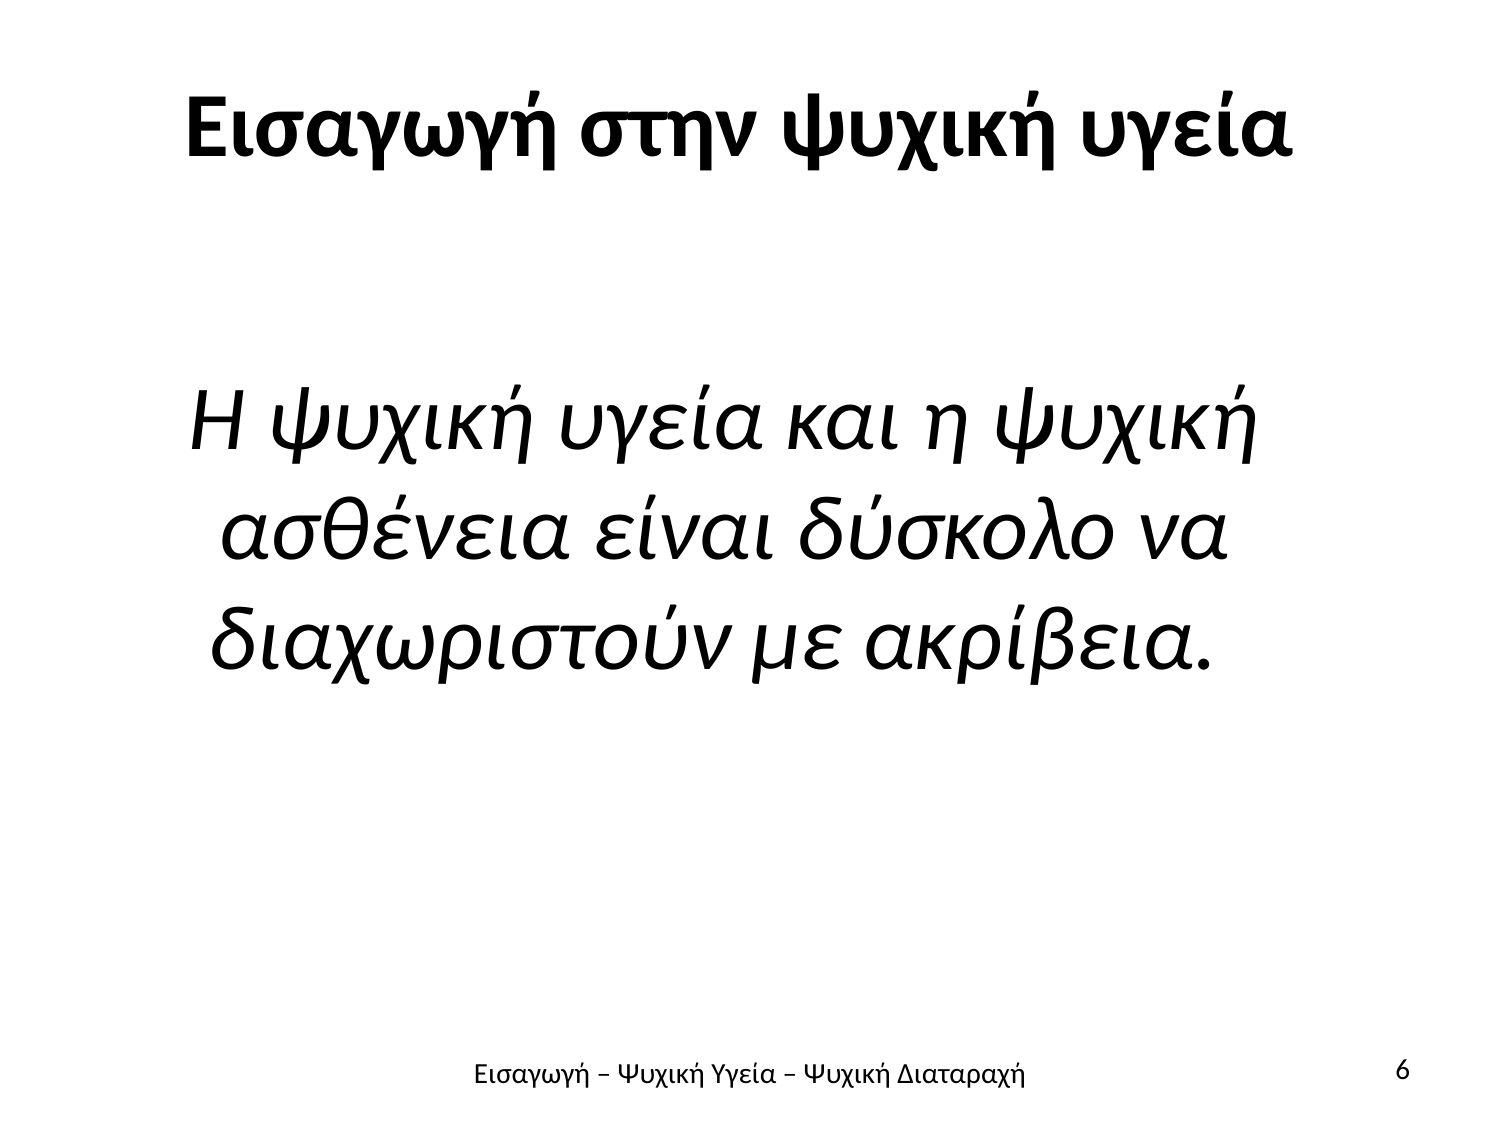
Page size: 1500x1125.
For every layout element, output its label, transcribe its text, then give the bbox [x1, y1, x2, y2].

list Η ψυχική υγεία και η ψυχική ασθένεια είναι δύσκολο να διαχωριστούν με ακρίβεια. [75, 349, 1375, 736]
text_box 6 [1074, 1042, 1425, 1103]
text_box Εισαγωγή – Ψυχική Υγεία – Ψυχική Διαταραχή [454, 1046, 1046, 1125]
title Εισαγωγή στην ψυχική υγεία [75, 42, 1425, 198]
